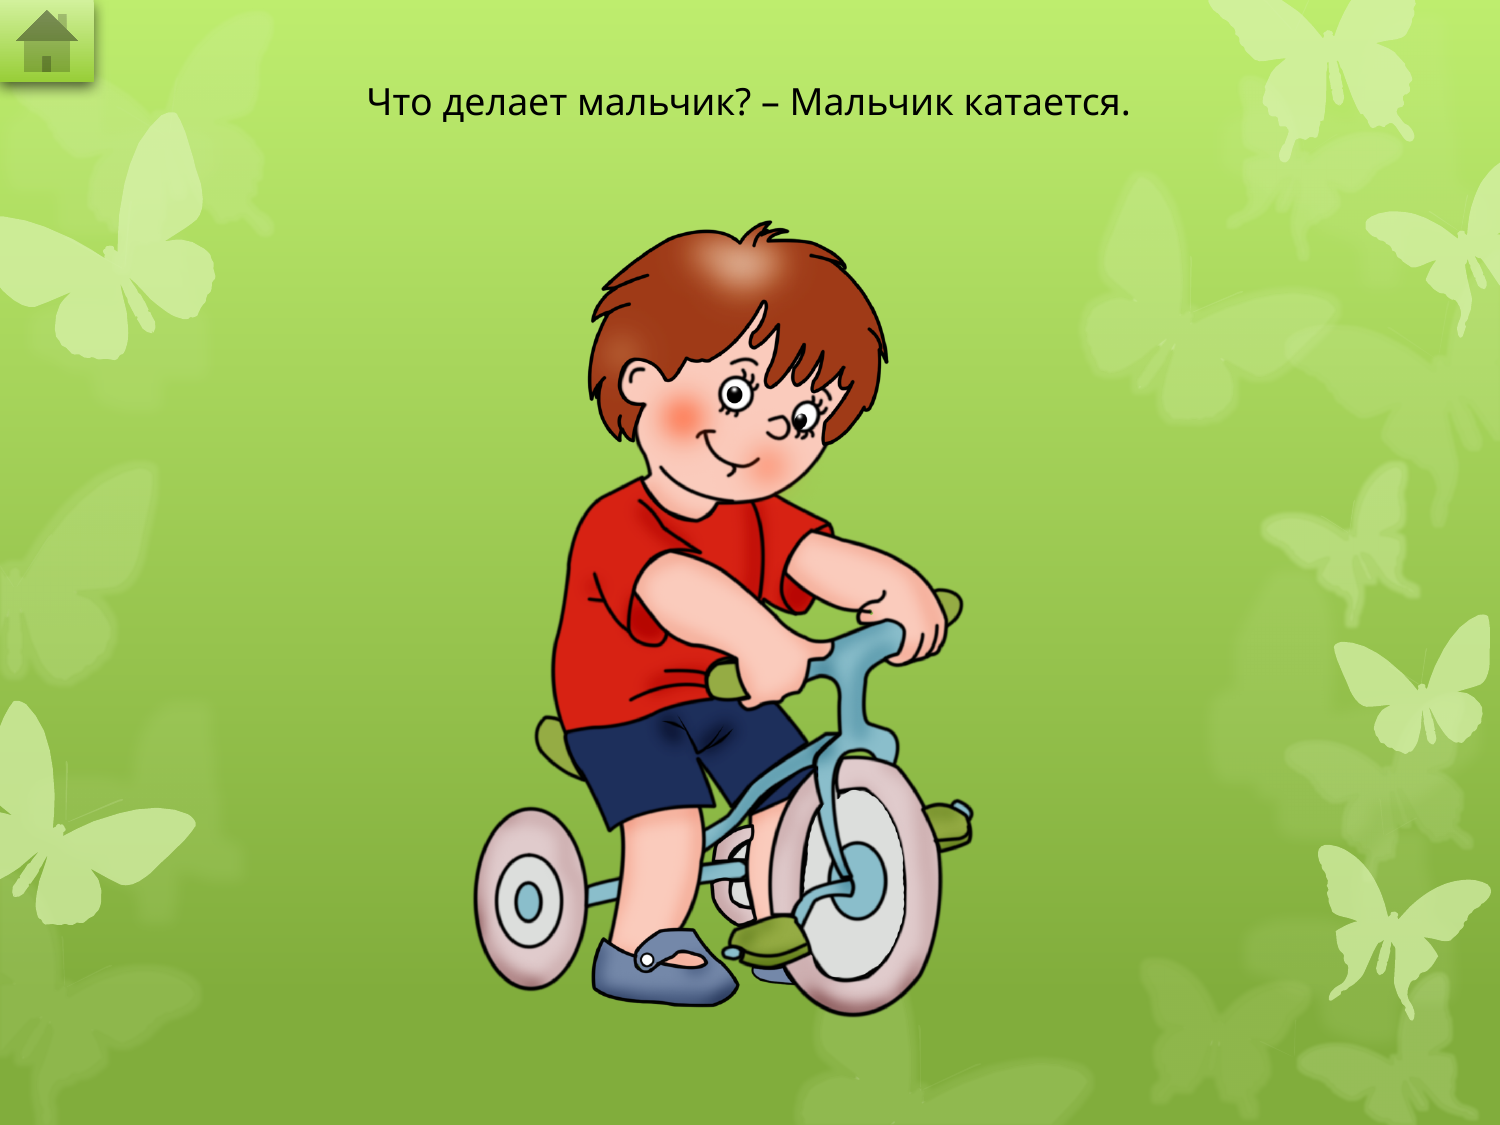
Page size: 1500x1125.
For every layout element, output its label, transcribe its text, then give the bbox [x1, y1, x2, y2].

picture [292, 210, 1135, 1053]
text_box Что делает мальчик? – Мальчик катается. [351, 70, 1146, 130]
text_box [0, 0, 94, 83]
